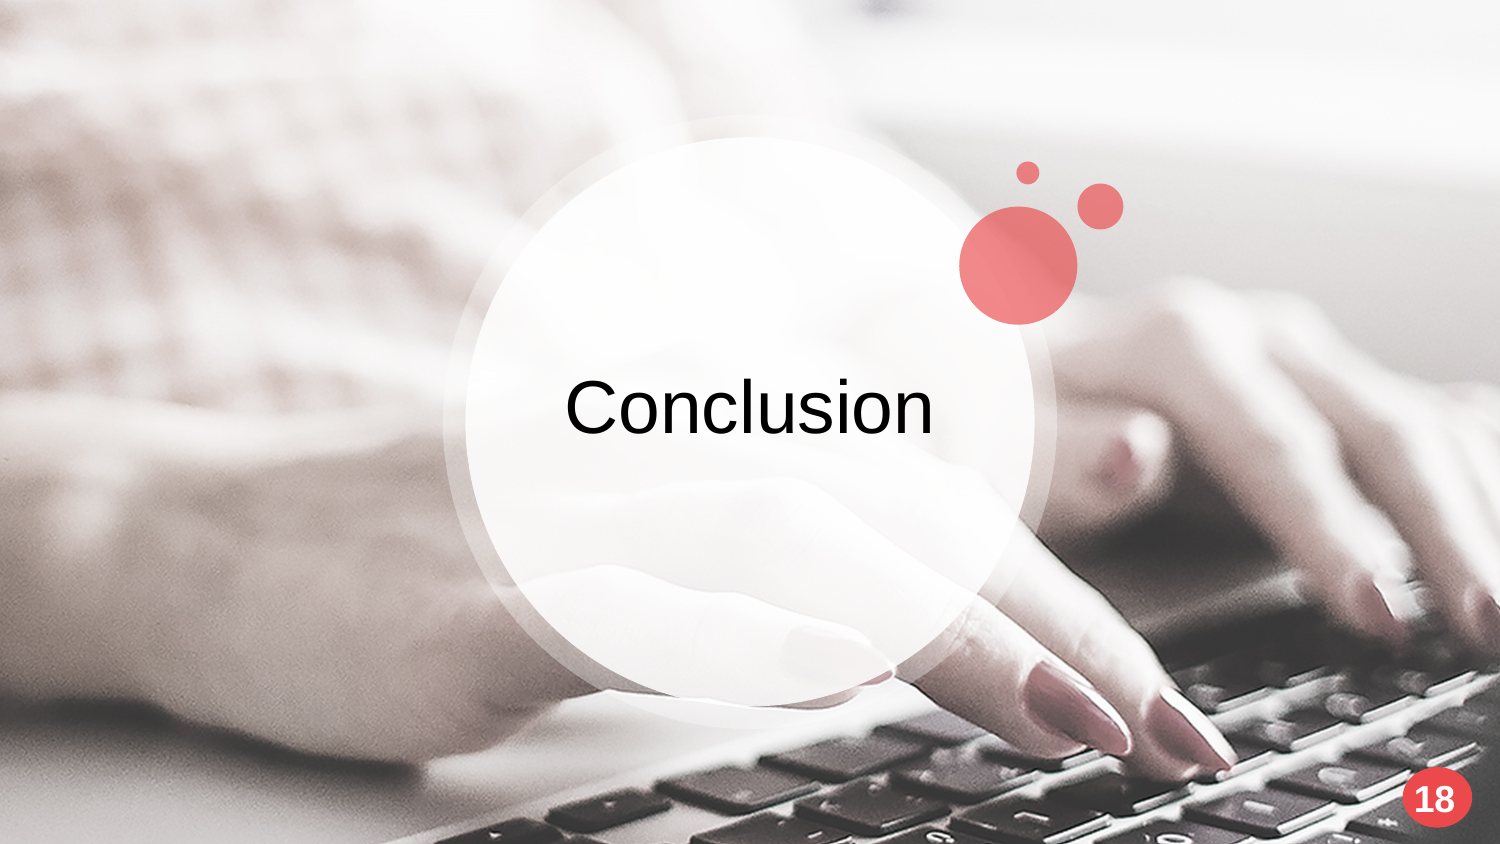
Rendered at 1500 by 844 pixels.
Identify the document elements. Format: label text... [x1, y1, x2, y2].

list Conclusion [465, 351, 1035, 446]
text_box 18 [1393, 767, 1476, 828]
picture [0, 0, 1500, 844]
